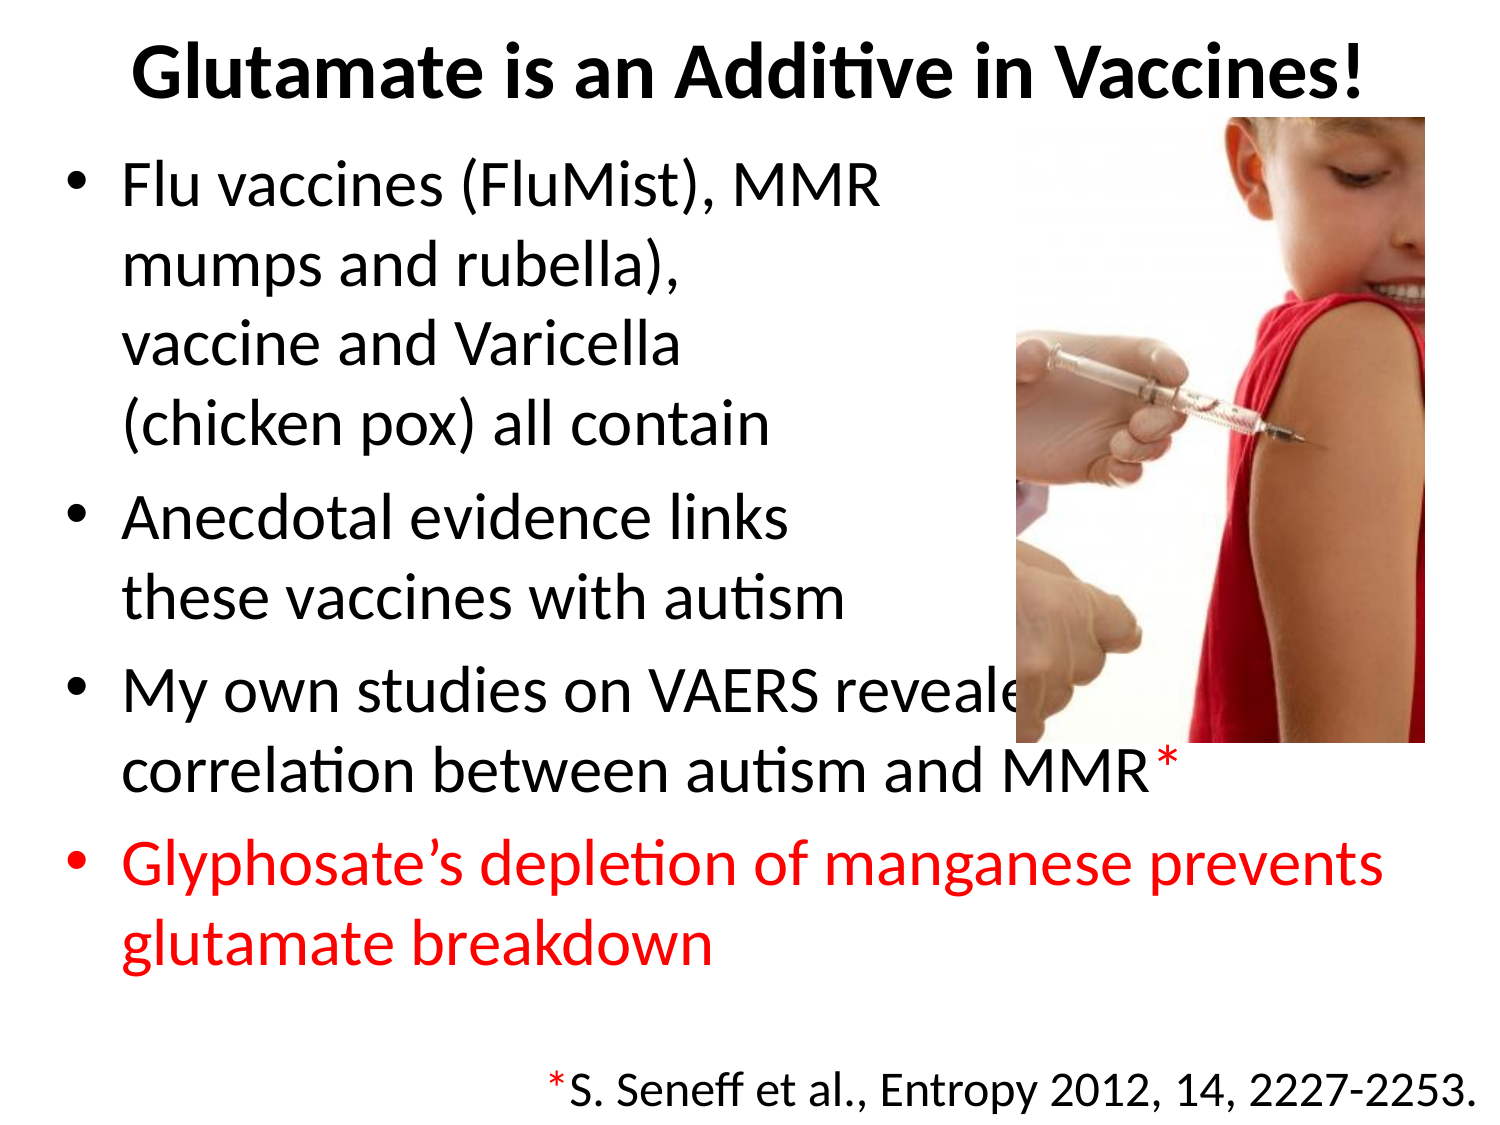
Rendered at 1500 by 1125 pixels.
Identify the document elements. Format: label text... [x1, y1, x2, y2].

text_box *S. Seneff et al., Entropy 2012, 14, 2227-2253. [529, 1049, 1494, 1124]
title Glutamate is an Additive in Vaccines! [75, 0, 1425, 131]
picture [1016, 116, 1426, 744]
list Flu vaccines (FluMist), MMR (measles, mumps and rubella), Rabies vaccine and Varicella vaccine (chicken pox) all contain glutamate Anecdotal evidence links these vaccines with autism My own studies on VAERS revealed a correlation between autism and MMR* Glyphosate’s depletion of manganese prevents glutamate breakdown [50, 131, 1425, 1050]
